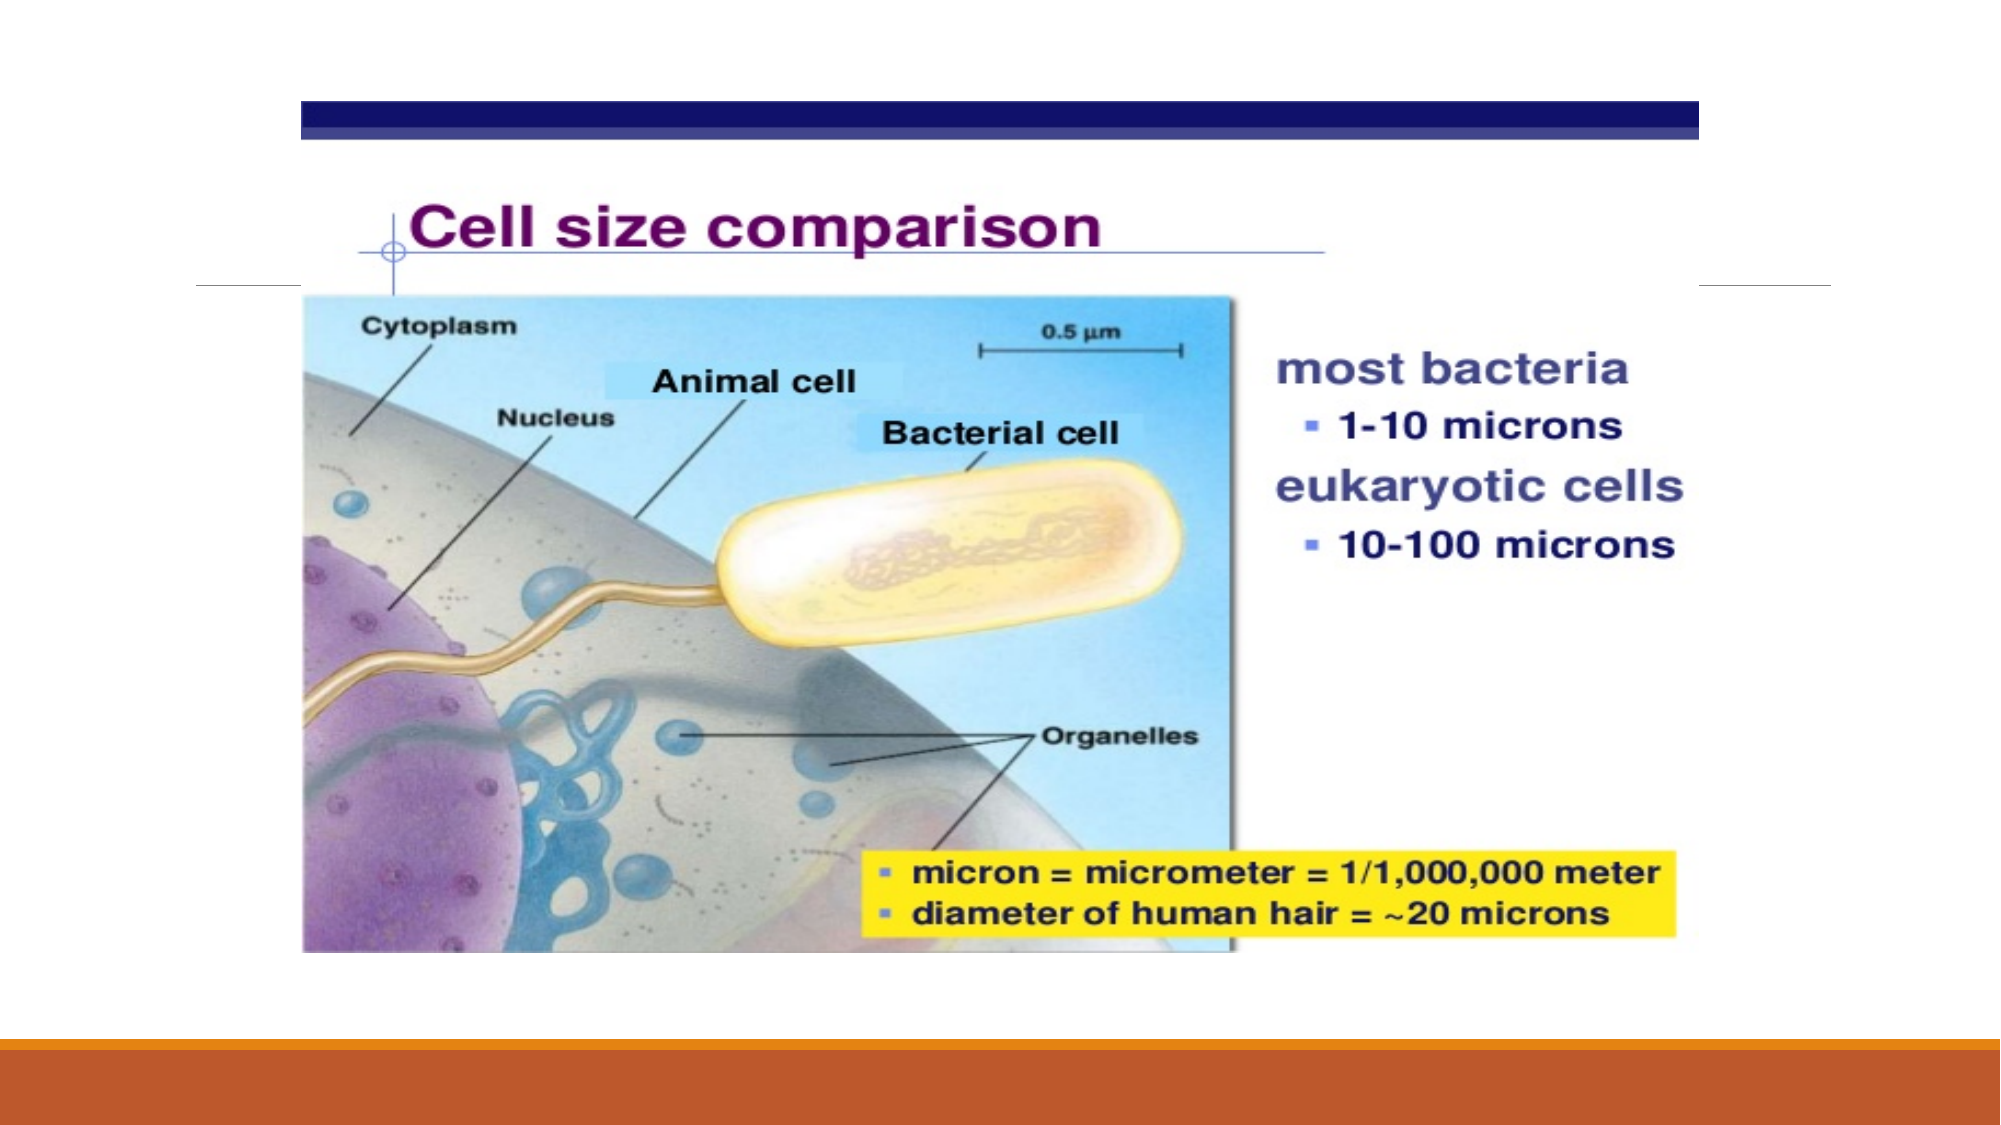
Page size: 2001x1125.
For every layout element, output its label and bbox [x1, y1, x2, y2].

picture [301, 101, 1699, 953]
